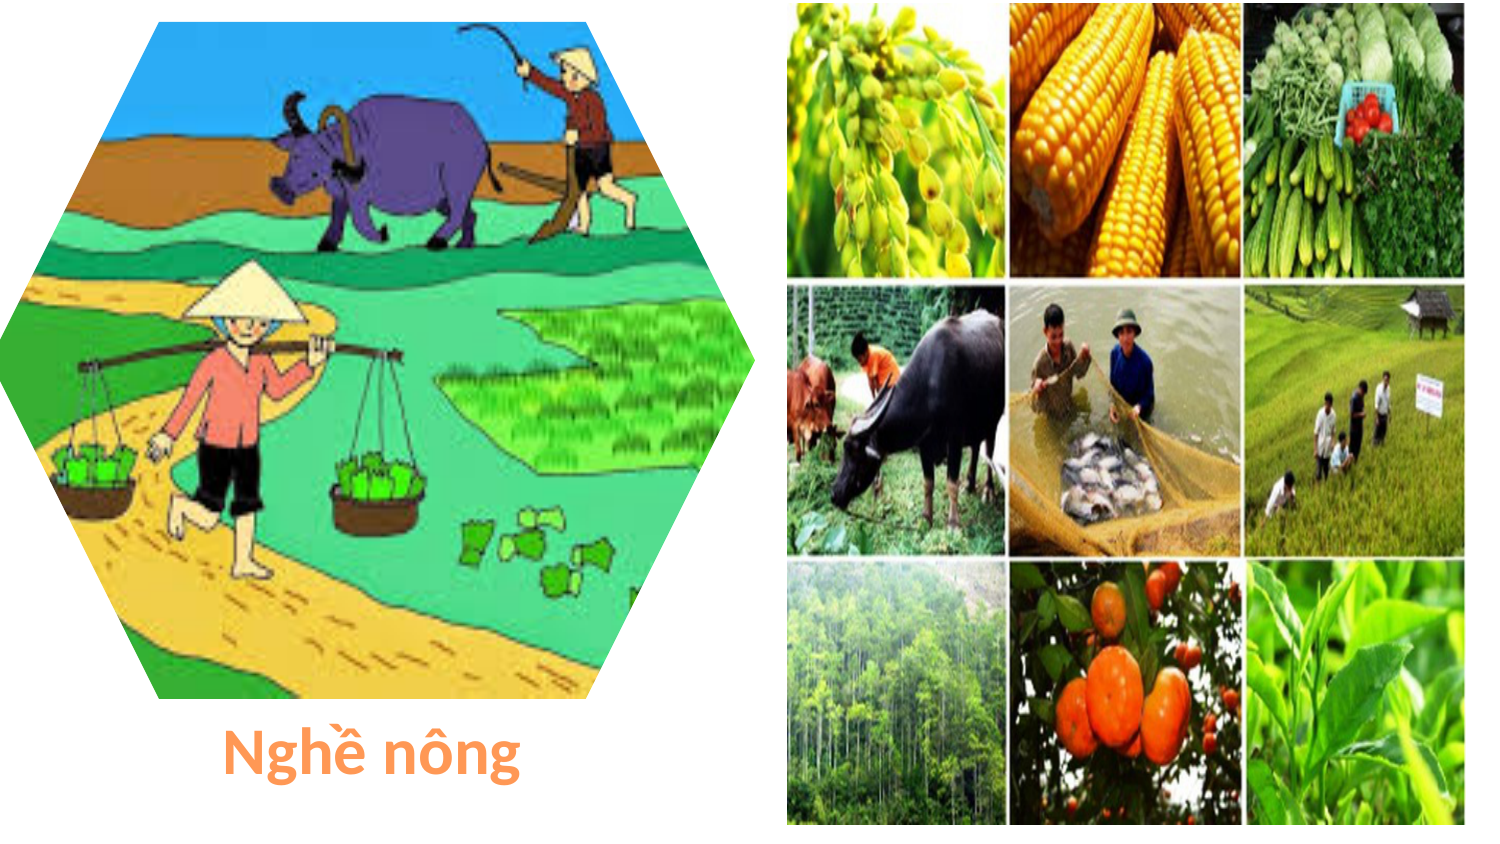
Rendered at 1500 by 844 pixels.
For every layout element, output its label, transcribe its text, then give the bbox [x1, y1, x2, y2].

picture [787, 2, 1466, 825]
text_box Nghề nông [207, 709, 538, 796]
picture [0, 21, 756, 700]
